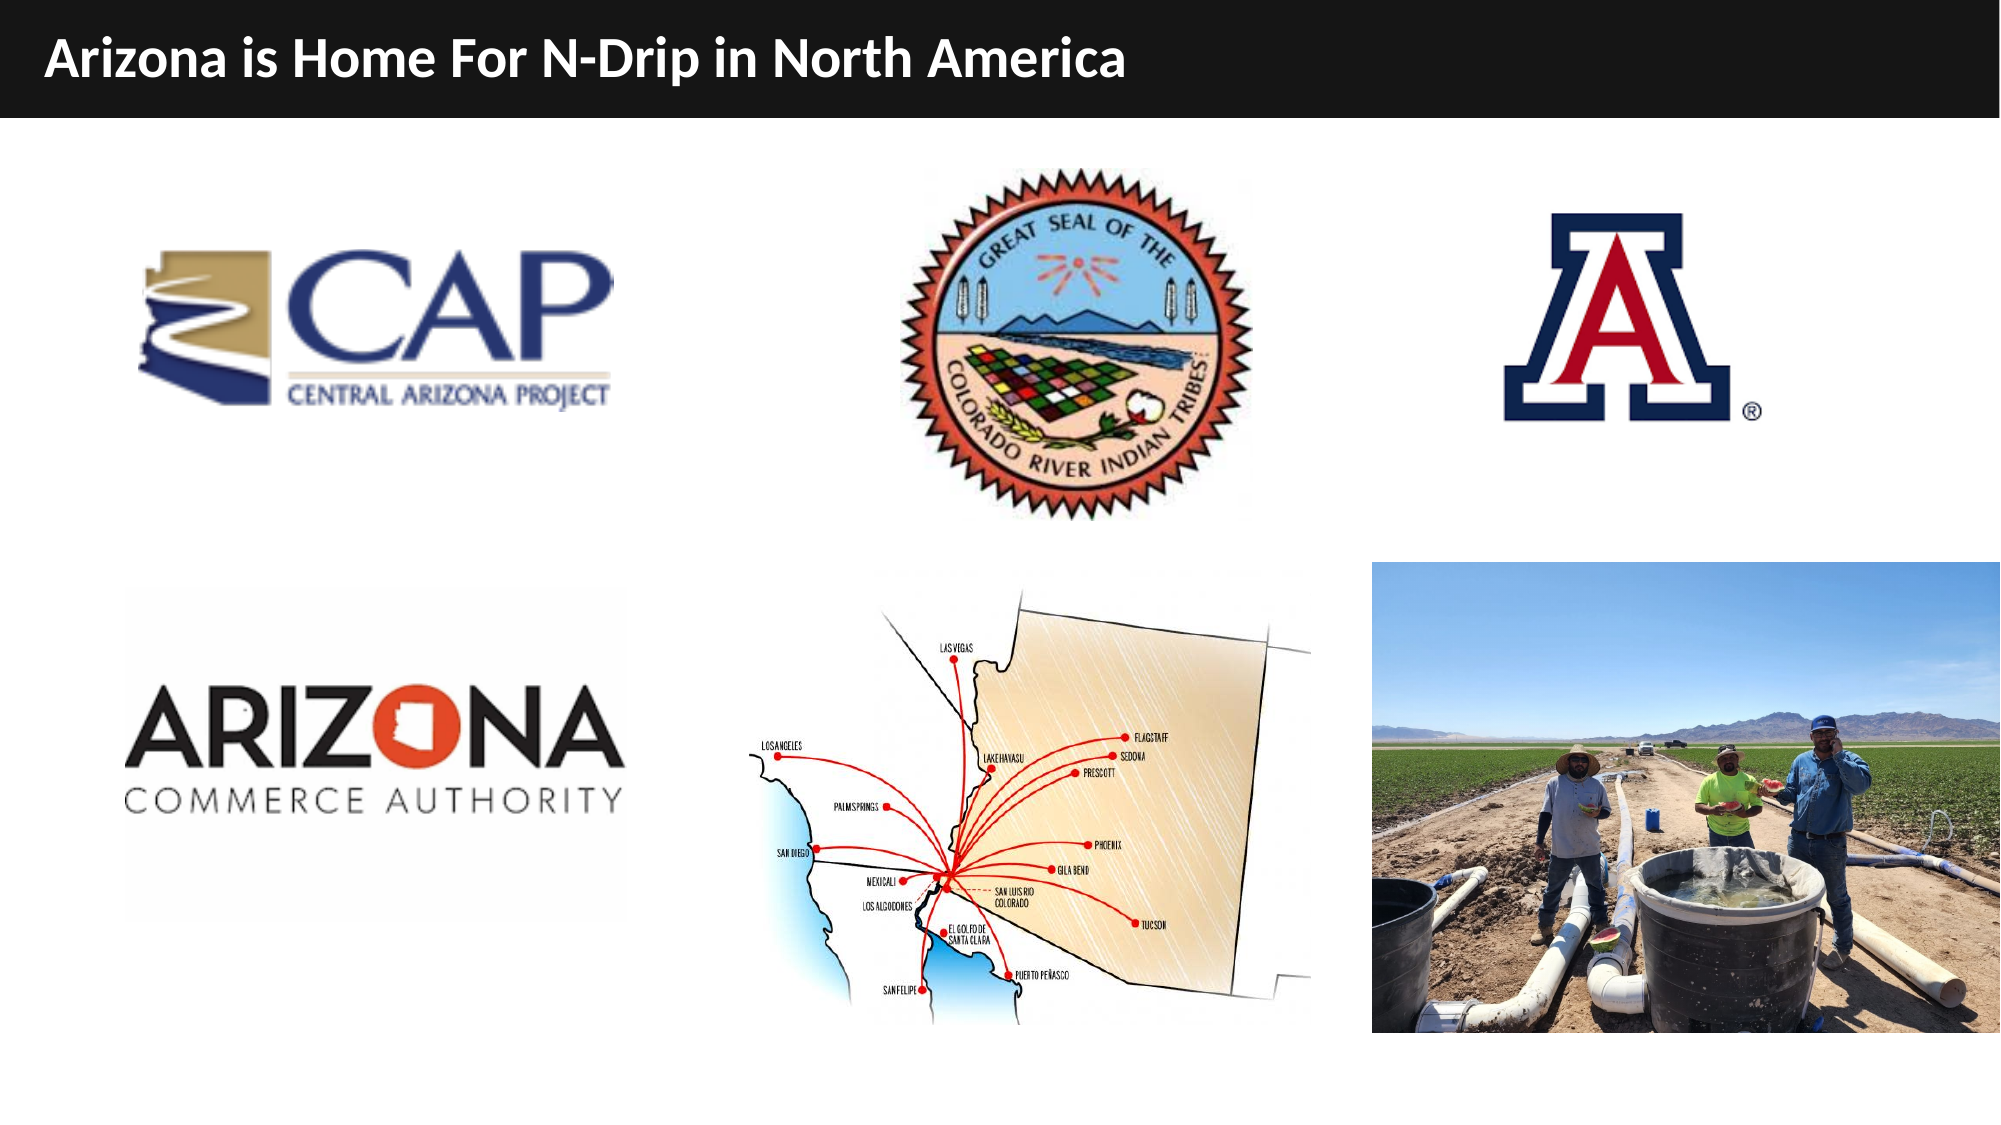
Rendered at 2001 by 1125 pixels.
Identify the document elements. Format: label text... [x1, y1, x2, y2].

title Arizona is Home For N-Drip in North America [0, 0, 2000, 119]
picture [900, 168, 1253, 521]
picture [125, 587, 627, 922]
picture [1441, 154, 1793, 507]
picture [138, 249, 614, 412]
picture [749, 570, 1311, 1025]
picture [1372, 562, 2000, 1033]
